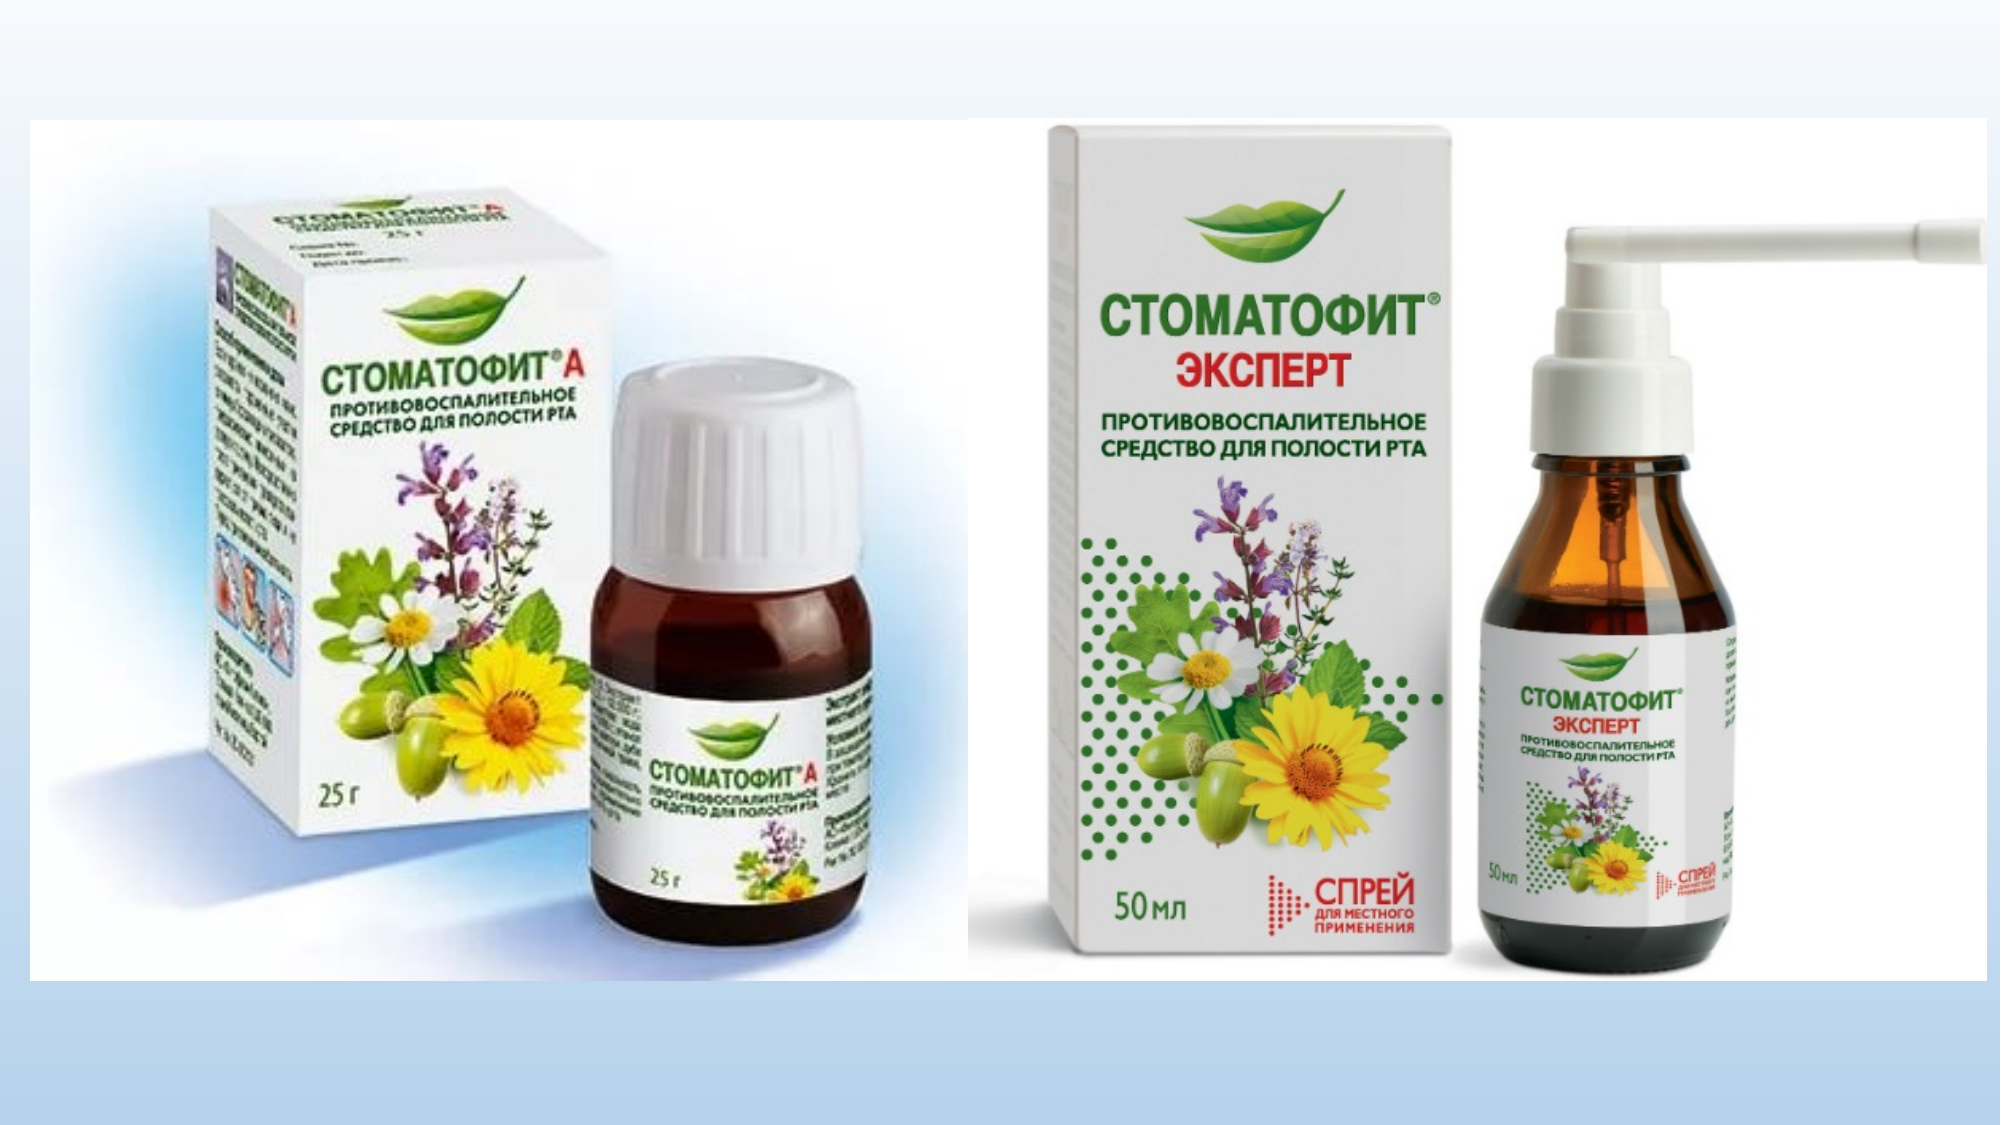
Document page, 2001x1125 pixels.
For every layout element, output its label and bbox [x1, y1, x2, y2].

picture [30, 118, 1987, 981]
